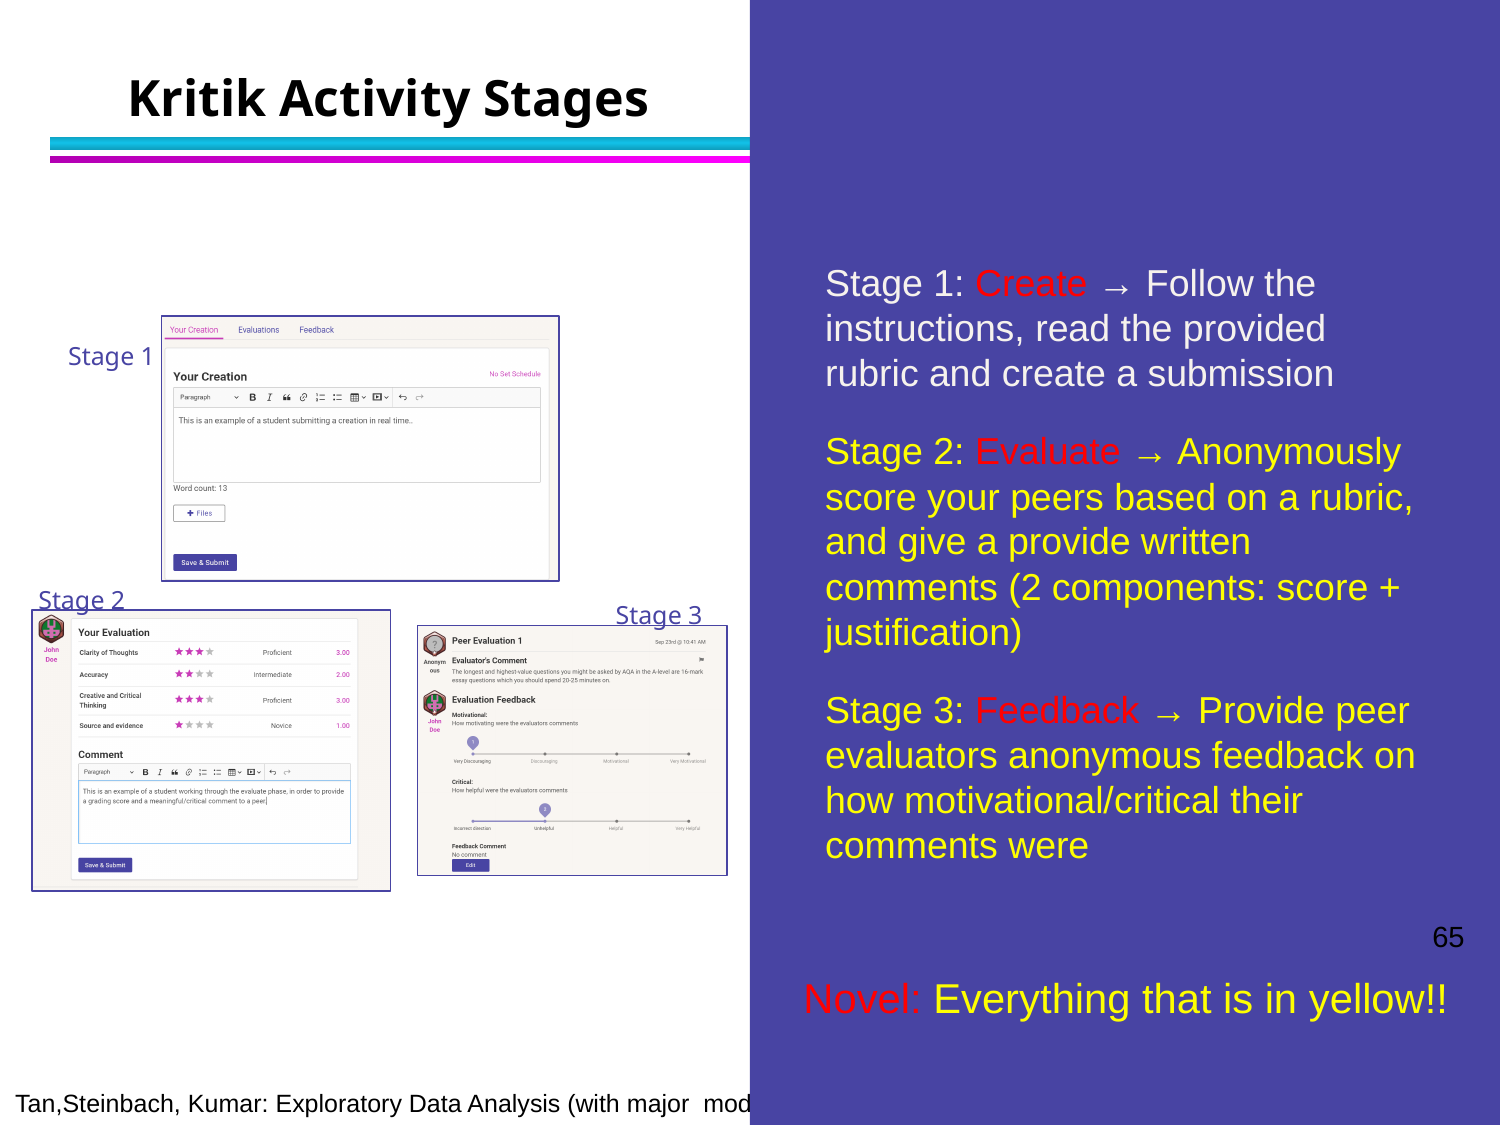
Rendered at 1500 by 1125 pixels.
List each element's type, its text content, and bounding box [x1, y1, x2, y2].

text_box Stage 2 [23, 554, 143, 611]
title Kritik Activity Stages [56, 12, 721, 142]
slide_number 65 [1389, 905, 1480, 971]
picture [161, 316, 559, 581]
picture [32, 610, 391, 891]
list Stage 1: Create → Follow the instructions, read the provided rubric and create a submission Stage 2: Evaluate → Anonymously score your peers based on a rubric, and give a provide written comments (2 components: score + justification) Stage 3: Feedback → Provide peer evaluators anonymous feedback on how motivational/critical their comments were [810, 259, 1442, 866]
picture [418, 626, 727, 876]
text_box Stage 3 [600, 569, 721, 624]
text_box Novel: Everything that is in yellow!! [788, 970, 1464, 1030]
text_box Stage 1 [53, 310, 173, 368]
